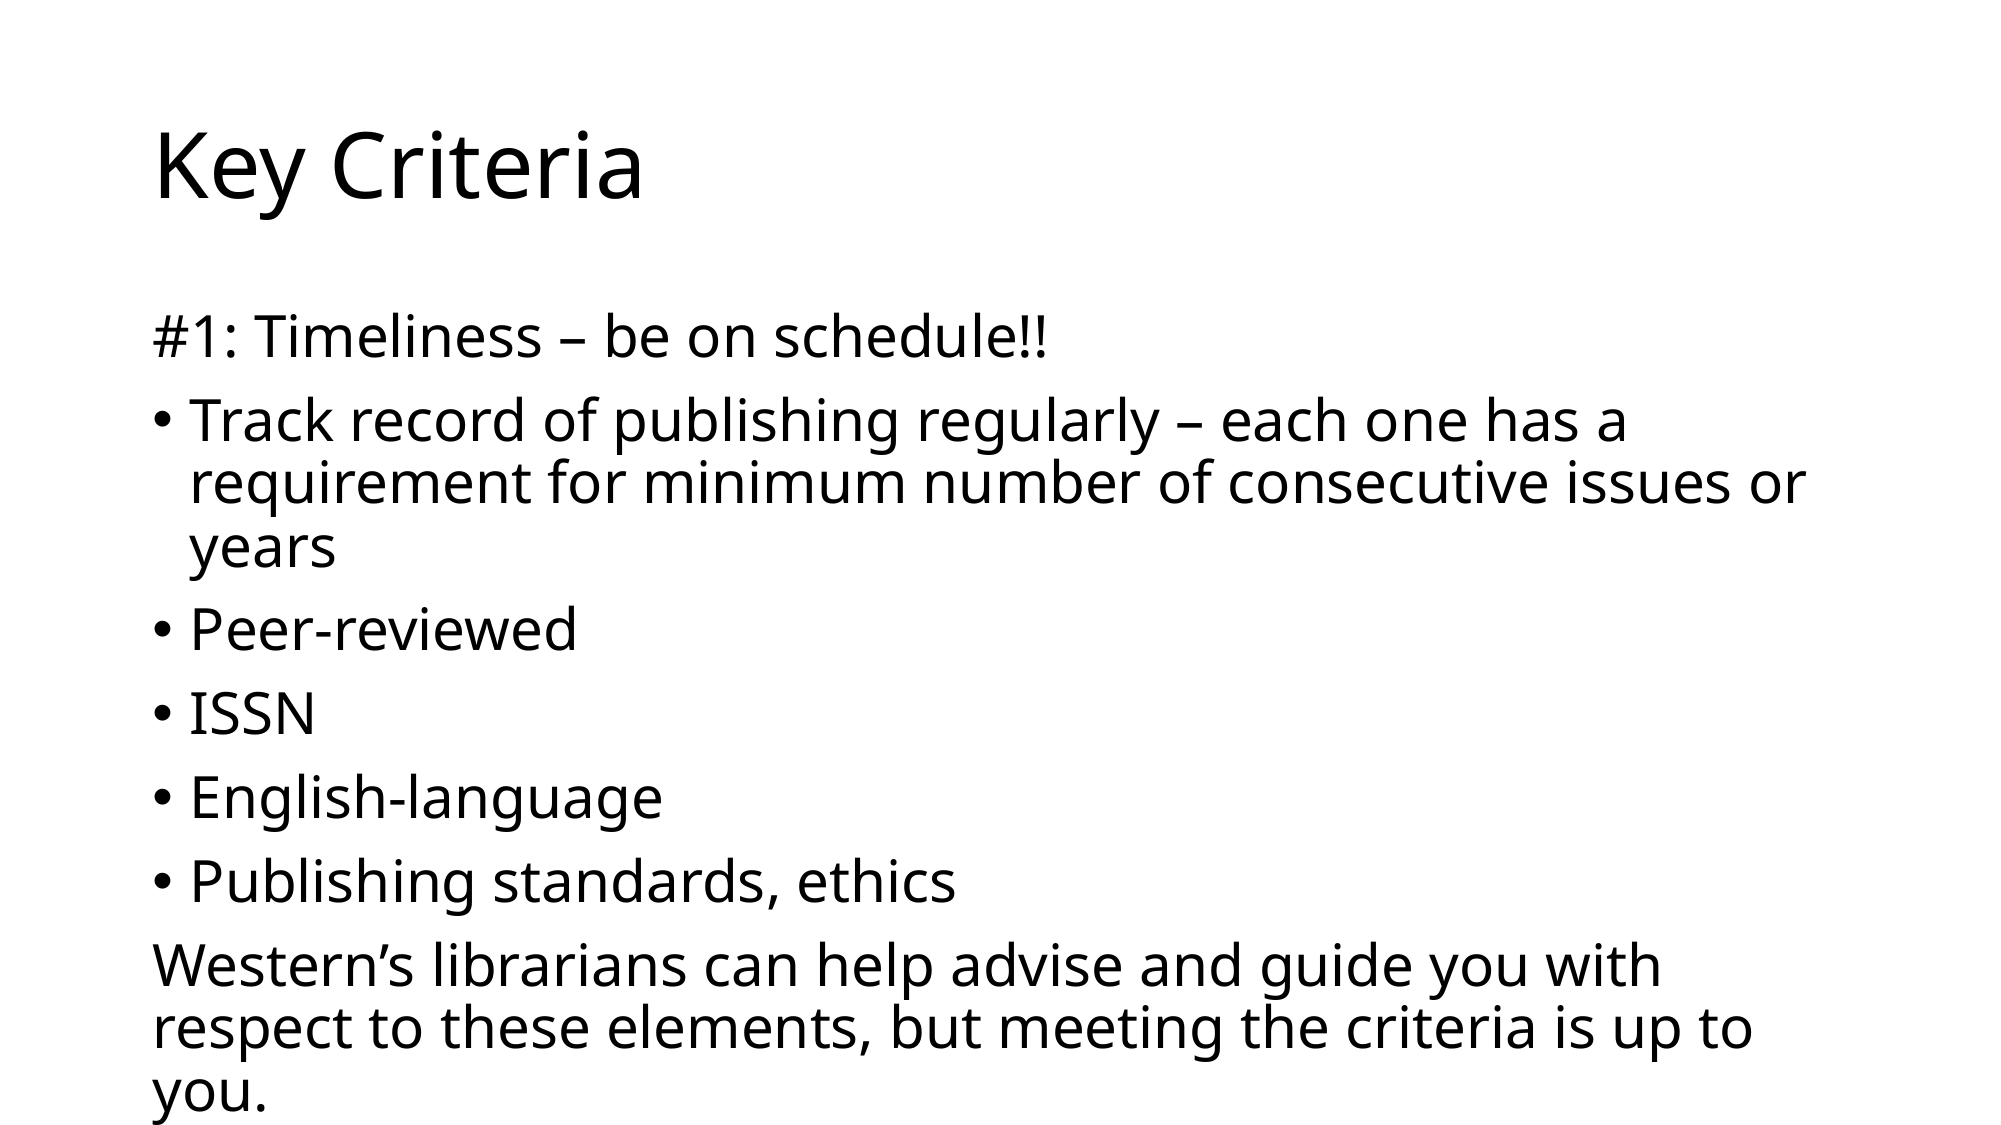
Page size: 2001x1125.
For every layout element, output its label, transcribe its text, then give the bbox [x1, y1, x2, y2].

list #1: Timeliness – be on schedule!! Track record of publishing regularly – each one has a requirement for minimum number of consecutive issues or years Peer-reviewed ISSN English-language Publishing standards, ethics Western’s librarians can help advise and guide you with respect to these elements, but meeting the criteria is up to you. [137, 299, 1863, 1014]
title Key Criteria [137, 59, 1863, 278]
